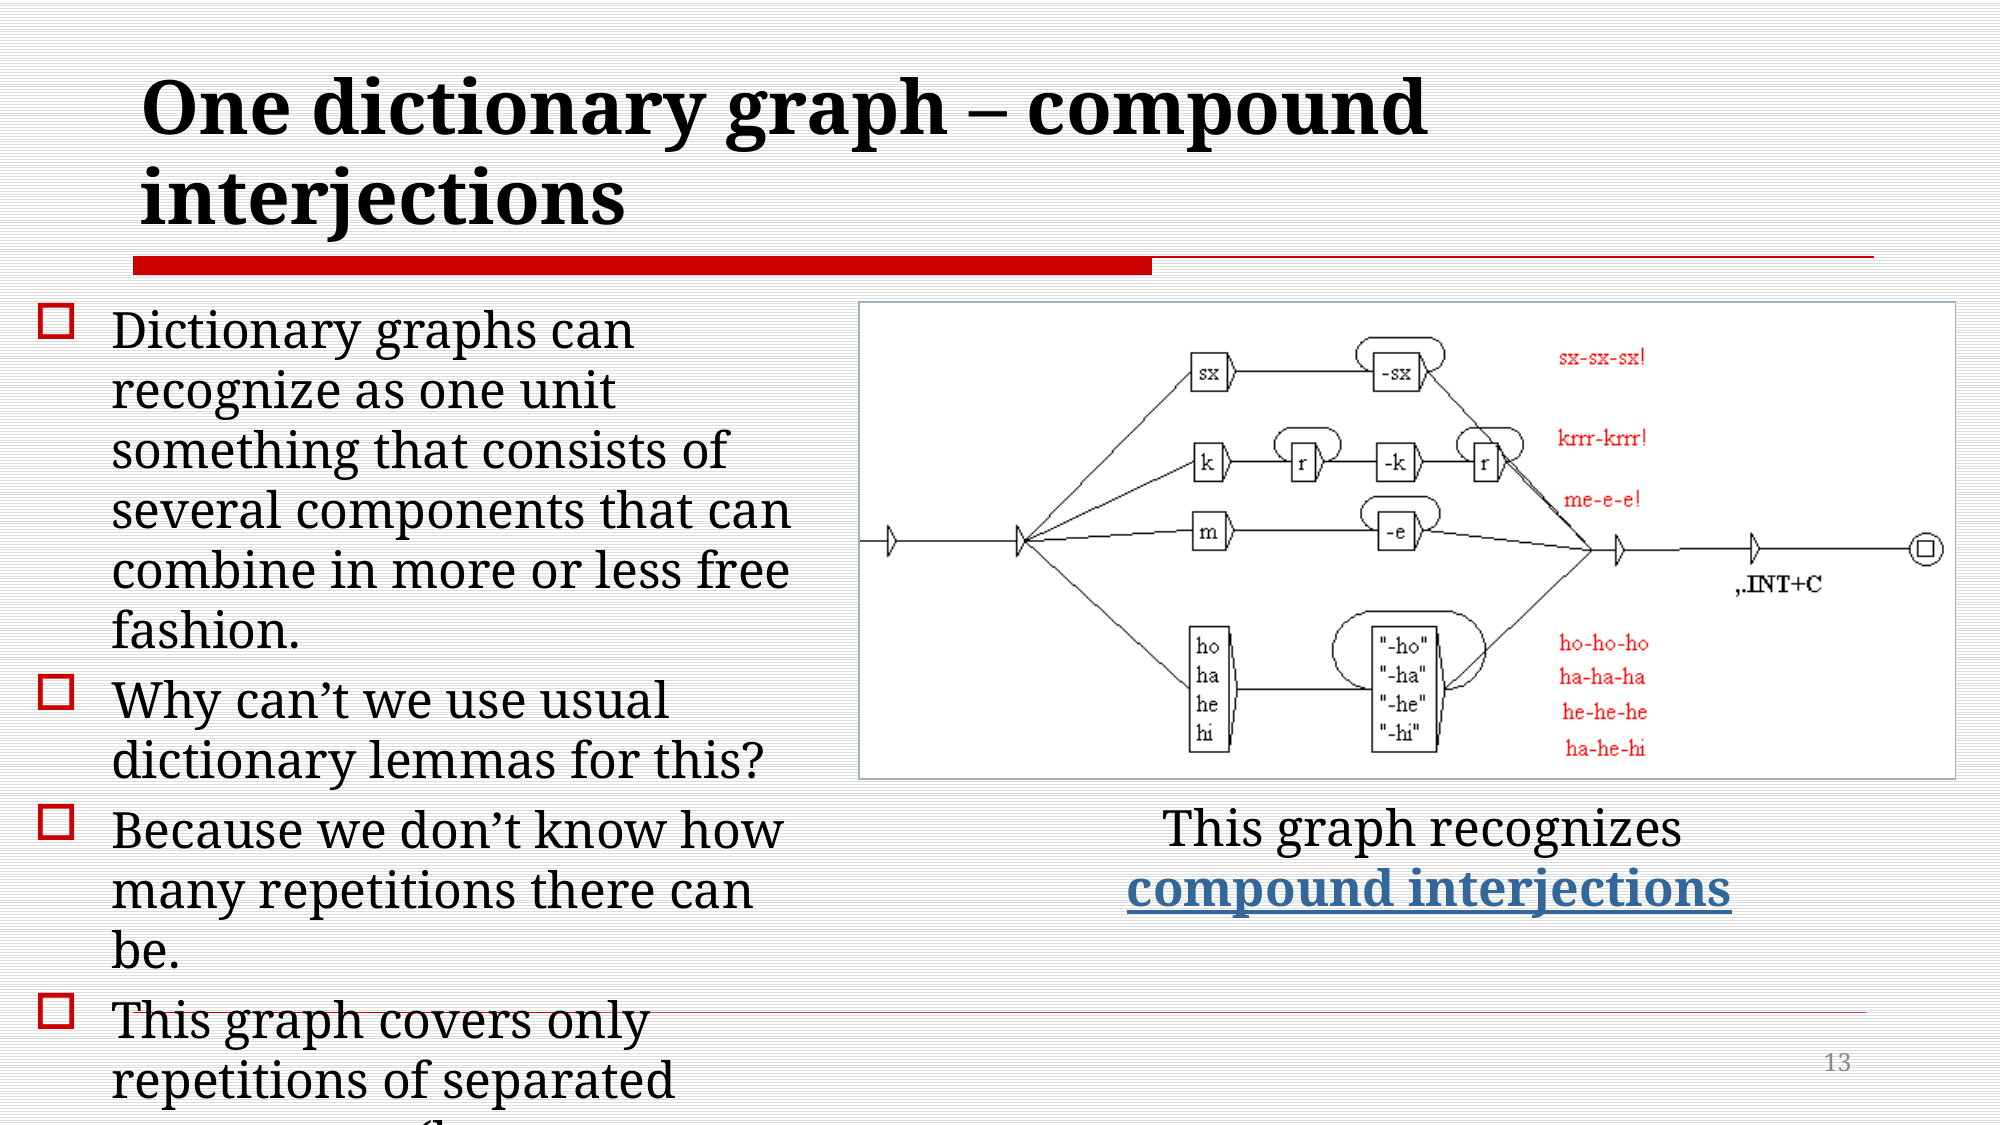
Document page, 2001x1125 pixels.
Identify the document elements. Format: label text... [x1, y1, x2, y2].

list Dictionary graphs can recognize as one unit something that consists of several components that can combine in more or less free fashion. Why can’t we use usual dictionary lemmas for this? Because we don’t know how many repetitions there can be. This graph covers only repetitions of separated components (by a space or a hyphen) and not cases like Aaaaah. [18, 290, 853, 1060]
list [859, 302, 1956, 779]
text_box This graph recognizes compound interjections [1112, 788, 1747, 932]
slide_number 13 [1433, 1024, 1867, 1103]
title One dictionary graph – compound interjections [125, 49, 1876, 250]
